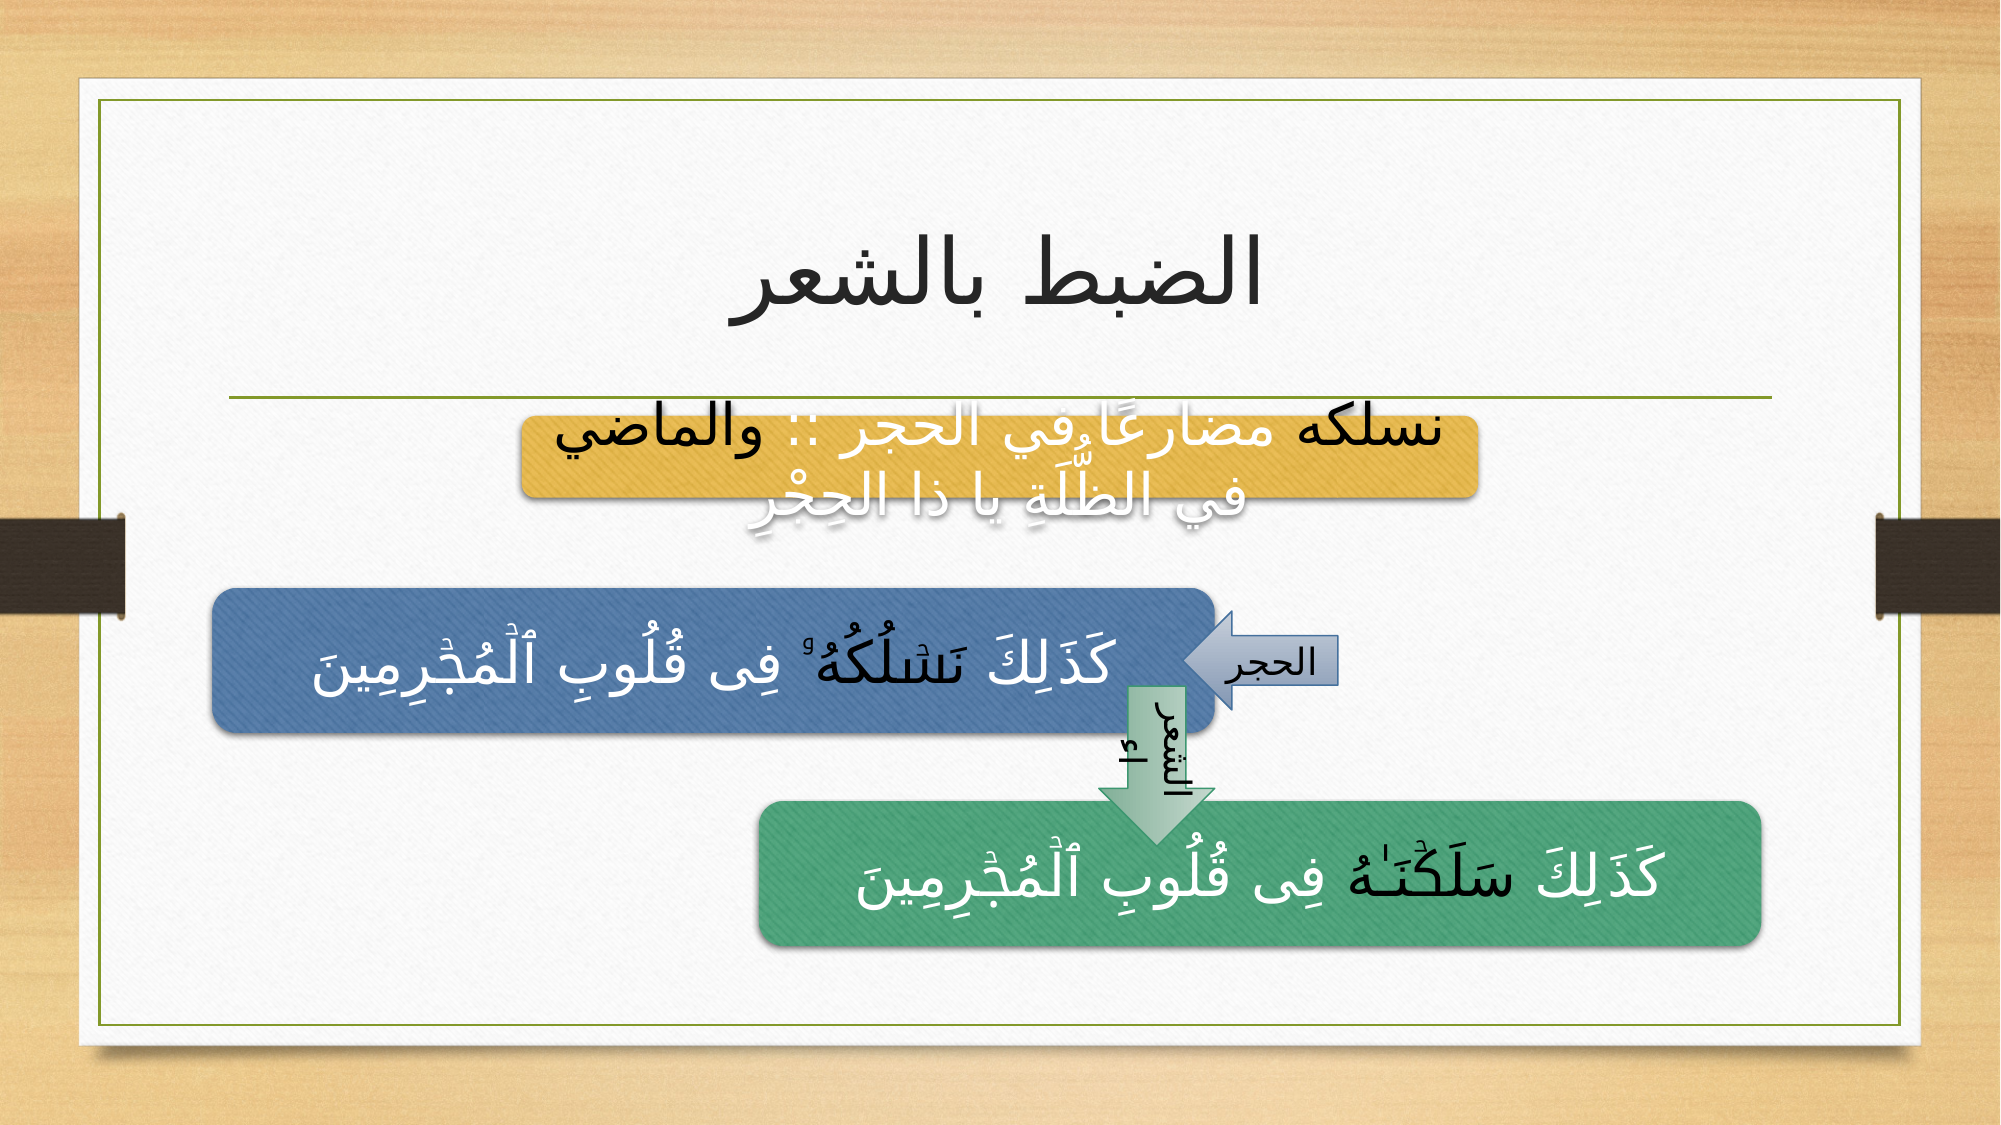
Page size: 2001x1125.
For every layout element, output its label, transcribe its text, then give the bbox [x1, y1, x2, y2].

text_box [212, 587, 1339, 734]
picture [0, 0, 2001, 1125]
title الضبط بالشعر [212, 161, 1788, 375]
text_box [758, 685, 1762, 947]
text_box نسلكه مضارعًا في الحجر :: والماضي في الظُّلَةِ يا ذا الحِجْرِ [521, 415, 1479, 498]
